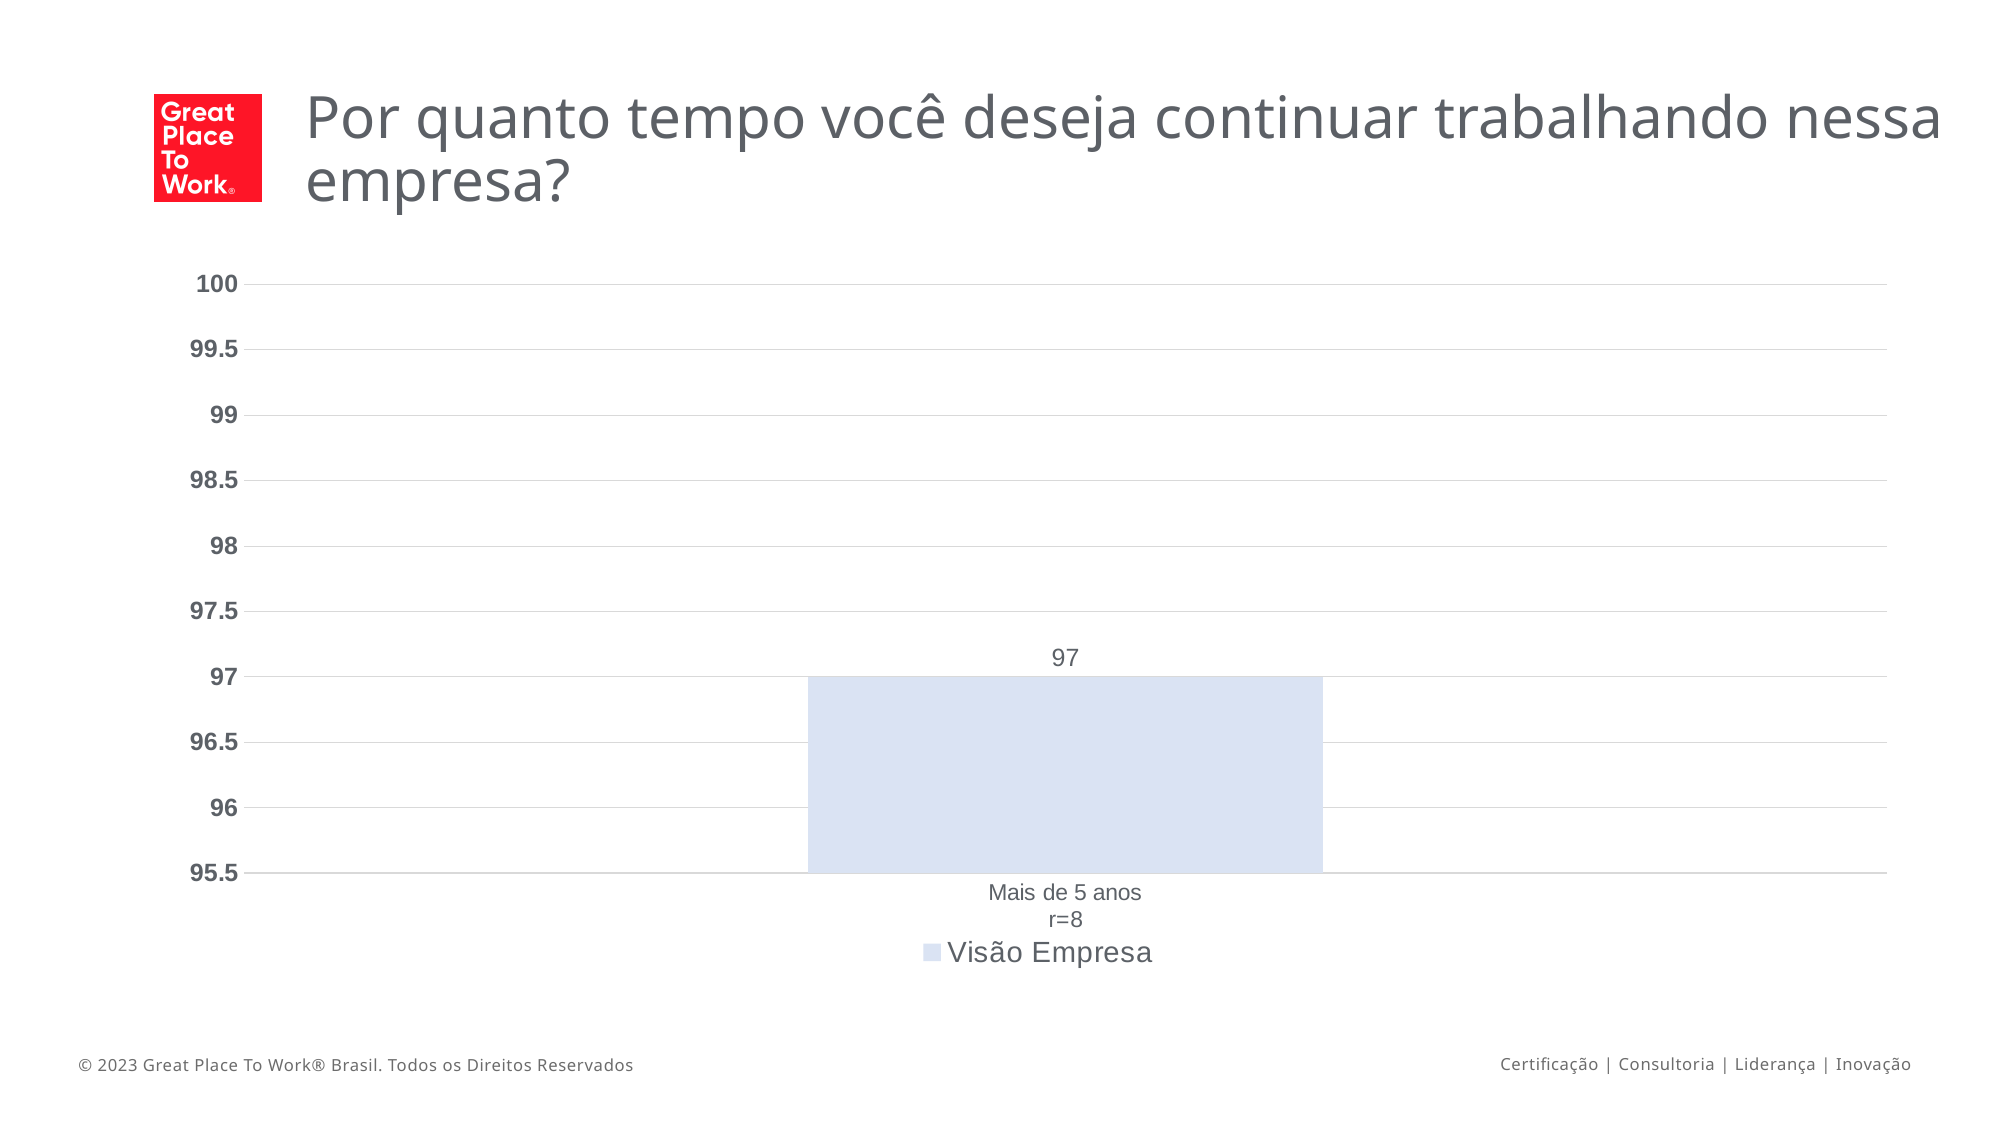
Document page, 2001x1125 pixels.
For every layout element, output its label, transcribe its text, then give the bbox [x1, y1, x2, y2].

picture [154, 94, 262, 202]
chart [154, 255, 1923, 1003]
text_box Por quanto tempo você deseja continuar trabalhando nessa empresa? [290, 80, 2000, 207]
